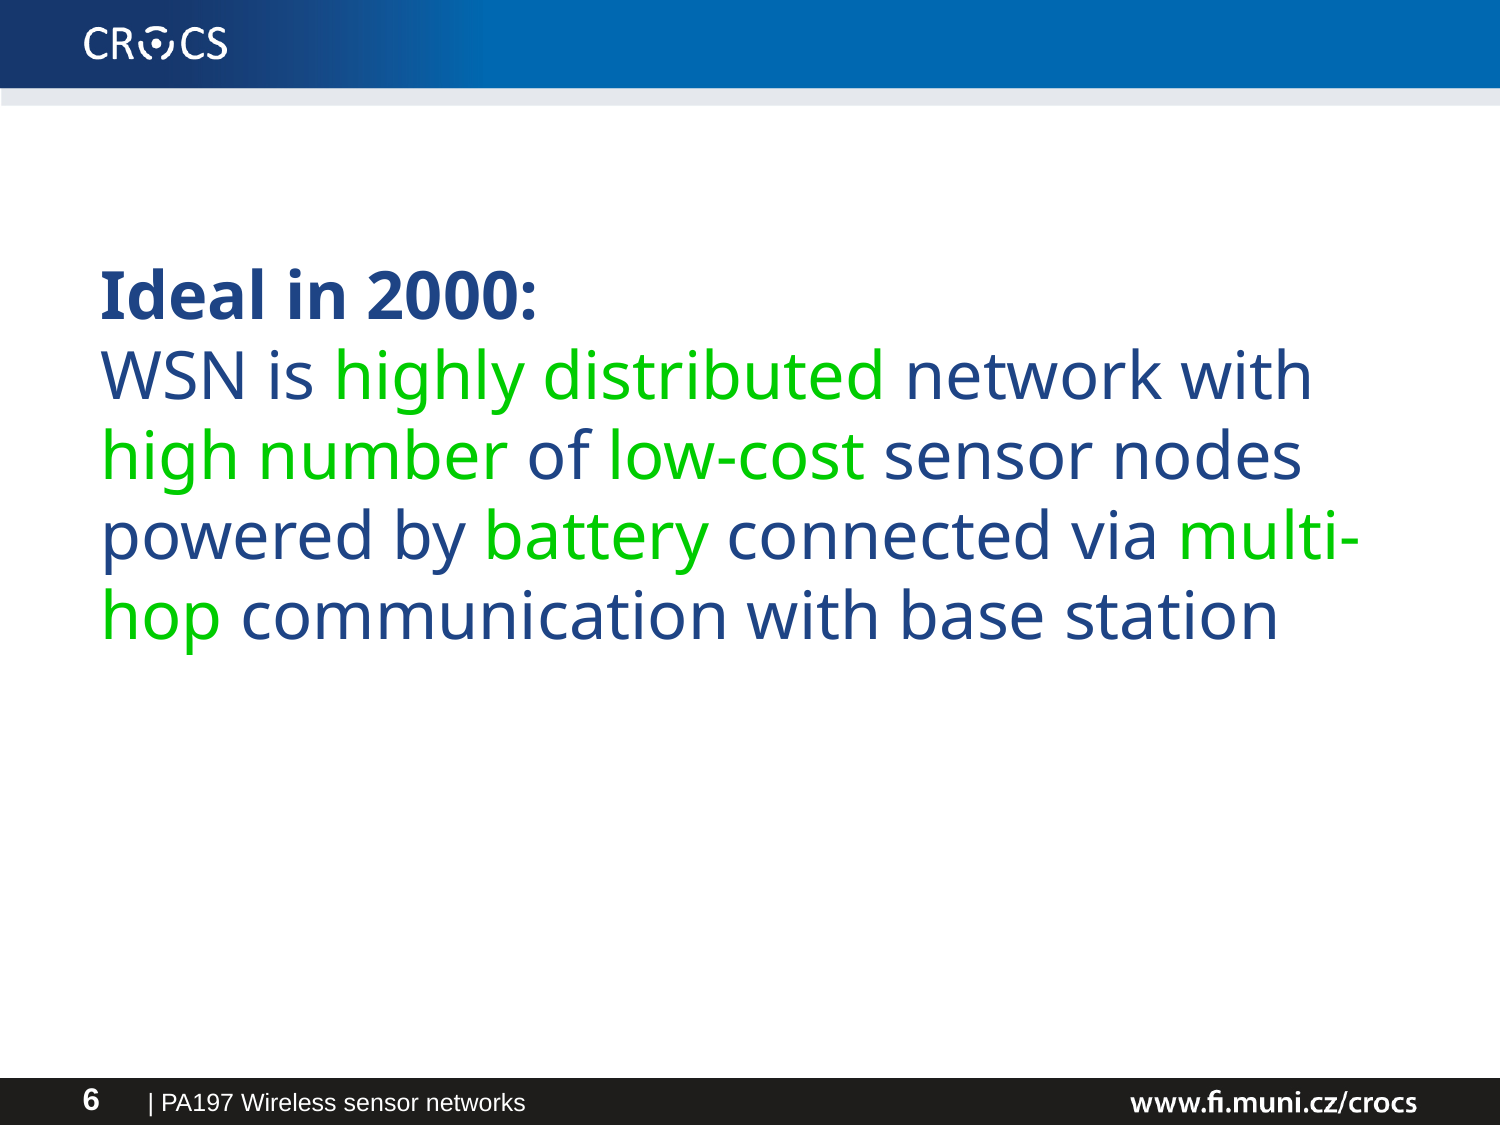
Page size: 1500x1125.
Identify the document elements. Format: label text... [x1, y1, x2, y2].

picture [0, 0, 1500, 1125]
title Ideal in 2000: WSN is highly distributed network with high number of low-cost sensor nodes powered by battery connected via multi-hop communication with base station [100, 66, 1388, 1000]
slide_number 6 [82, 1078, 148, 1125]
footer | PA197 Wireless sensor networks [148, 1078, 623, 1125]
